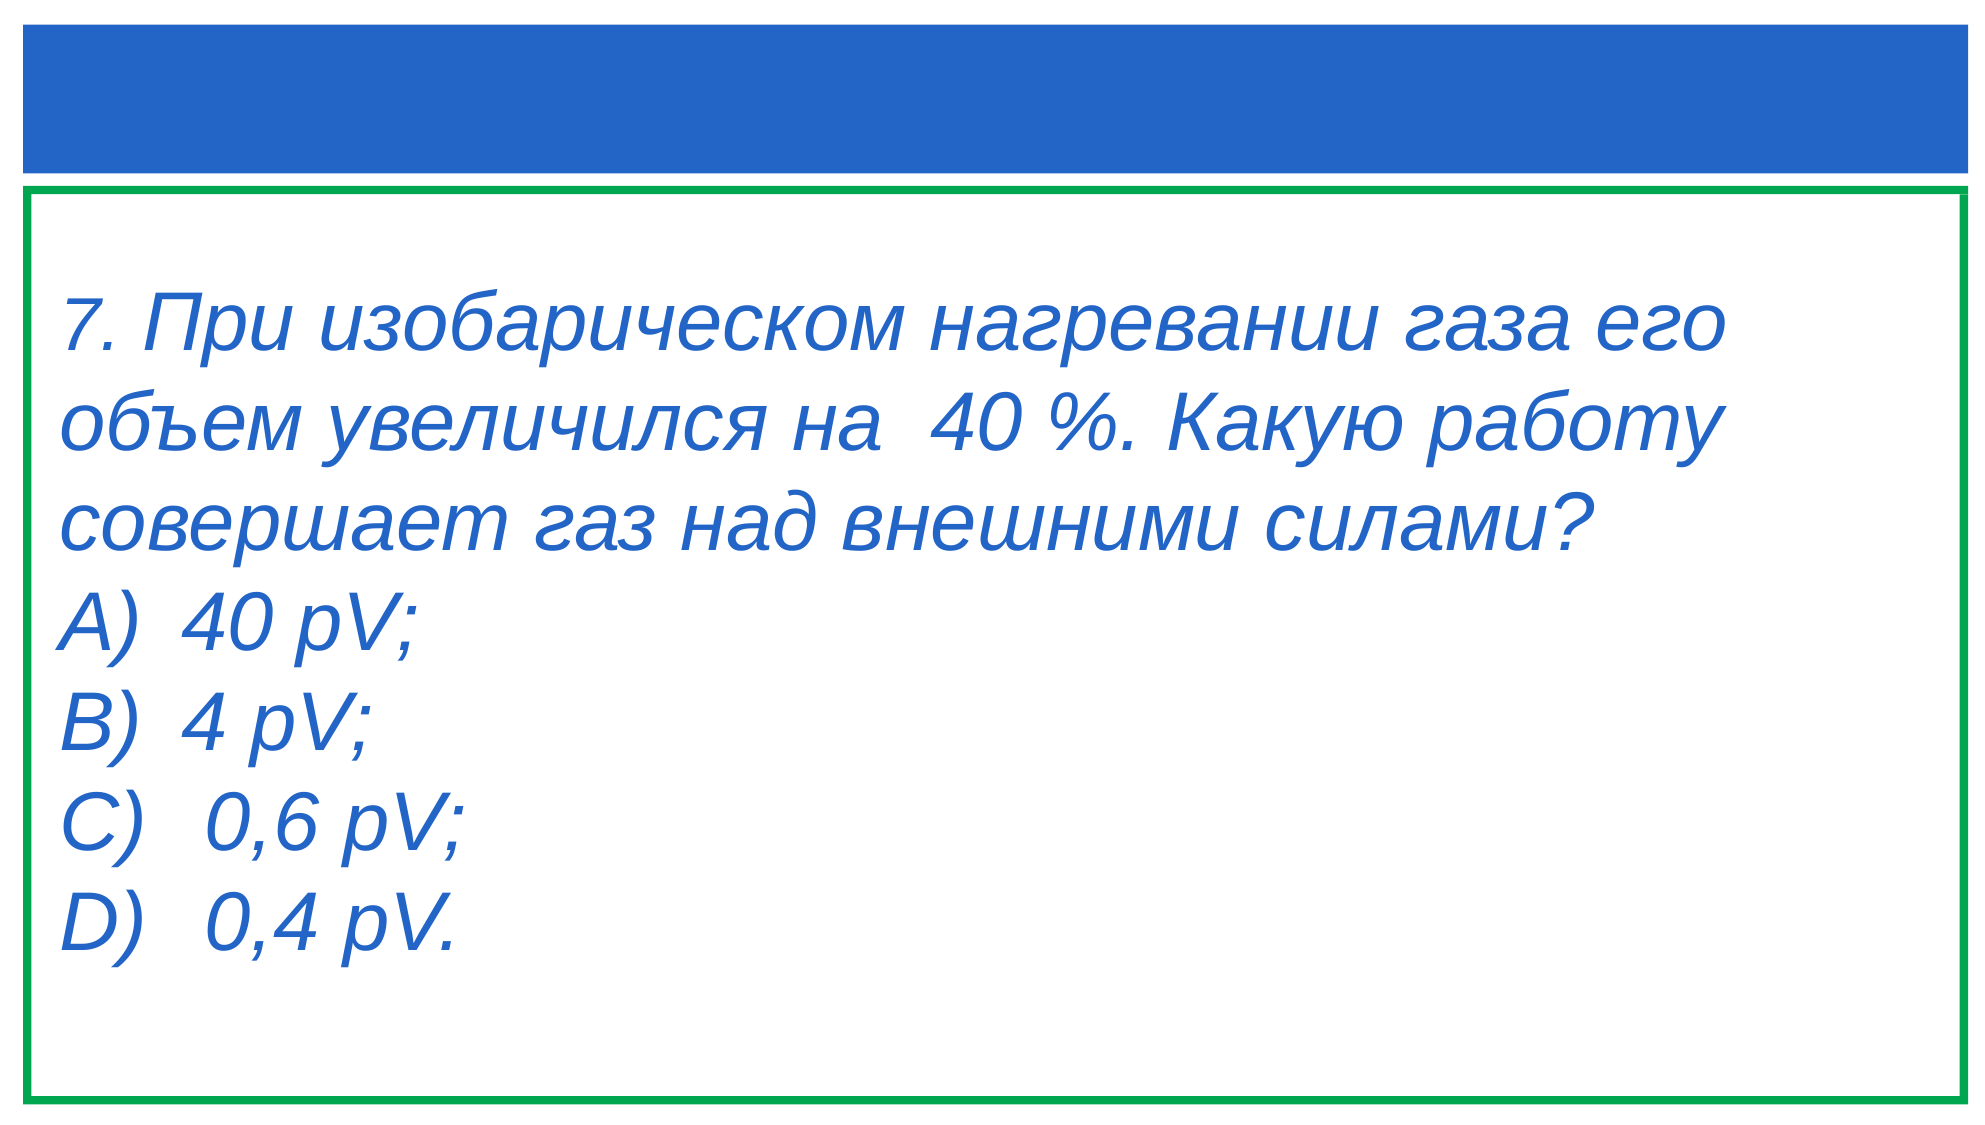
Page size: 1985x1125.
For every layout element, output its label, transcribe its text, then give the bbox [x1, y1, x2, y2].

list 7. При изобарическом нагревании газа его объем увеличился на 40 %. Какую работу совершает газ над внешними силами? 40 pV; 4 pV; 0,6 pV; 0,4 pV. [59, 267, 1943, 974]
